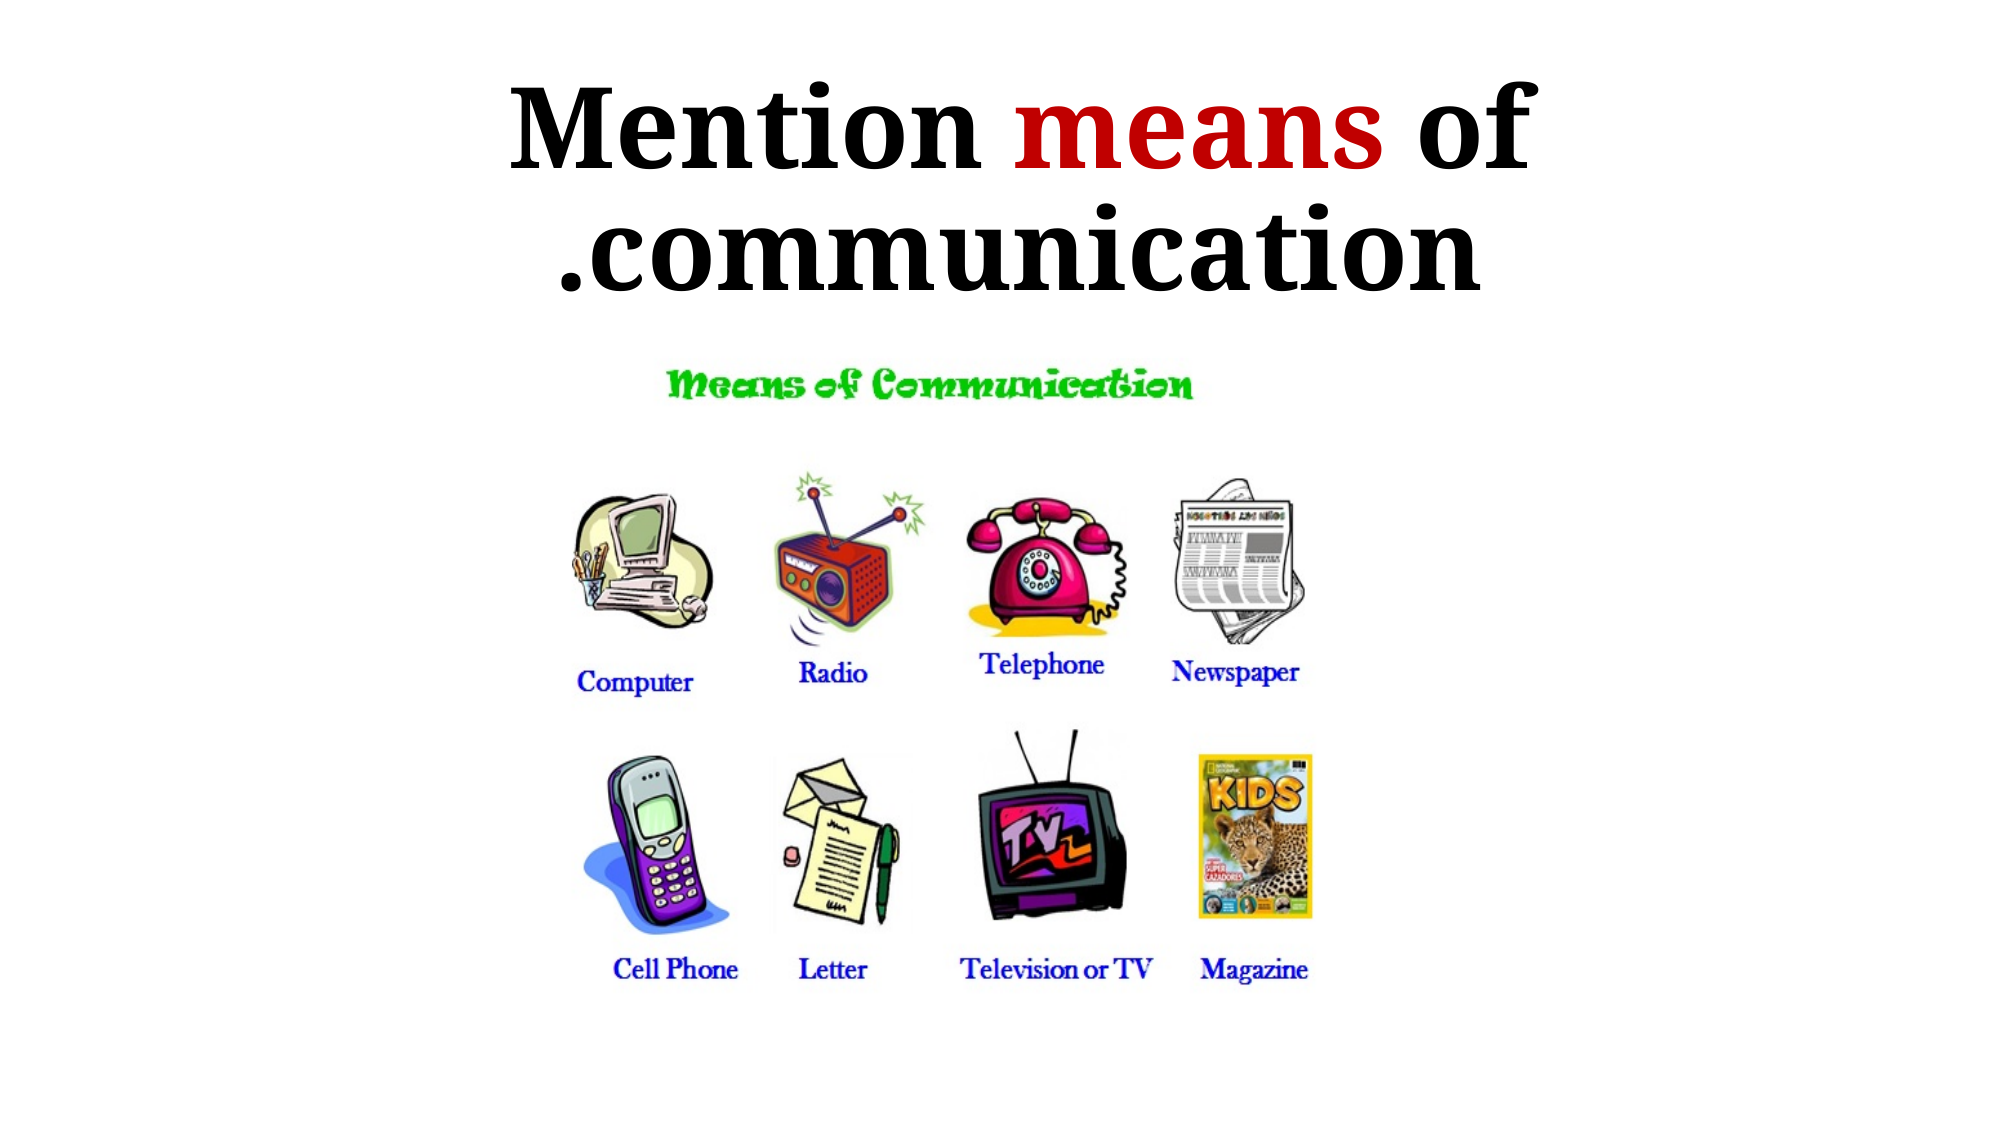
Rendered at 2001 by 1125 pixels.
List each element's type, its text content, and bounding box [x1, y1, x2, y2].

text_box Mention means of communication. [109, 98, 1930, 288]
picture [531, 335, 1355, 1017]
